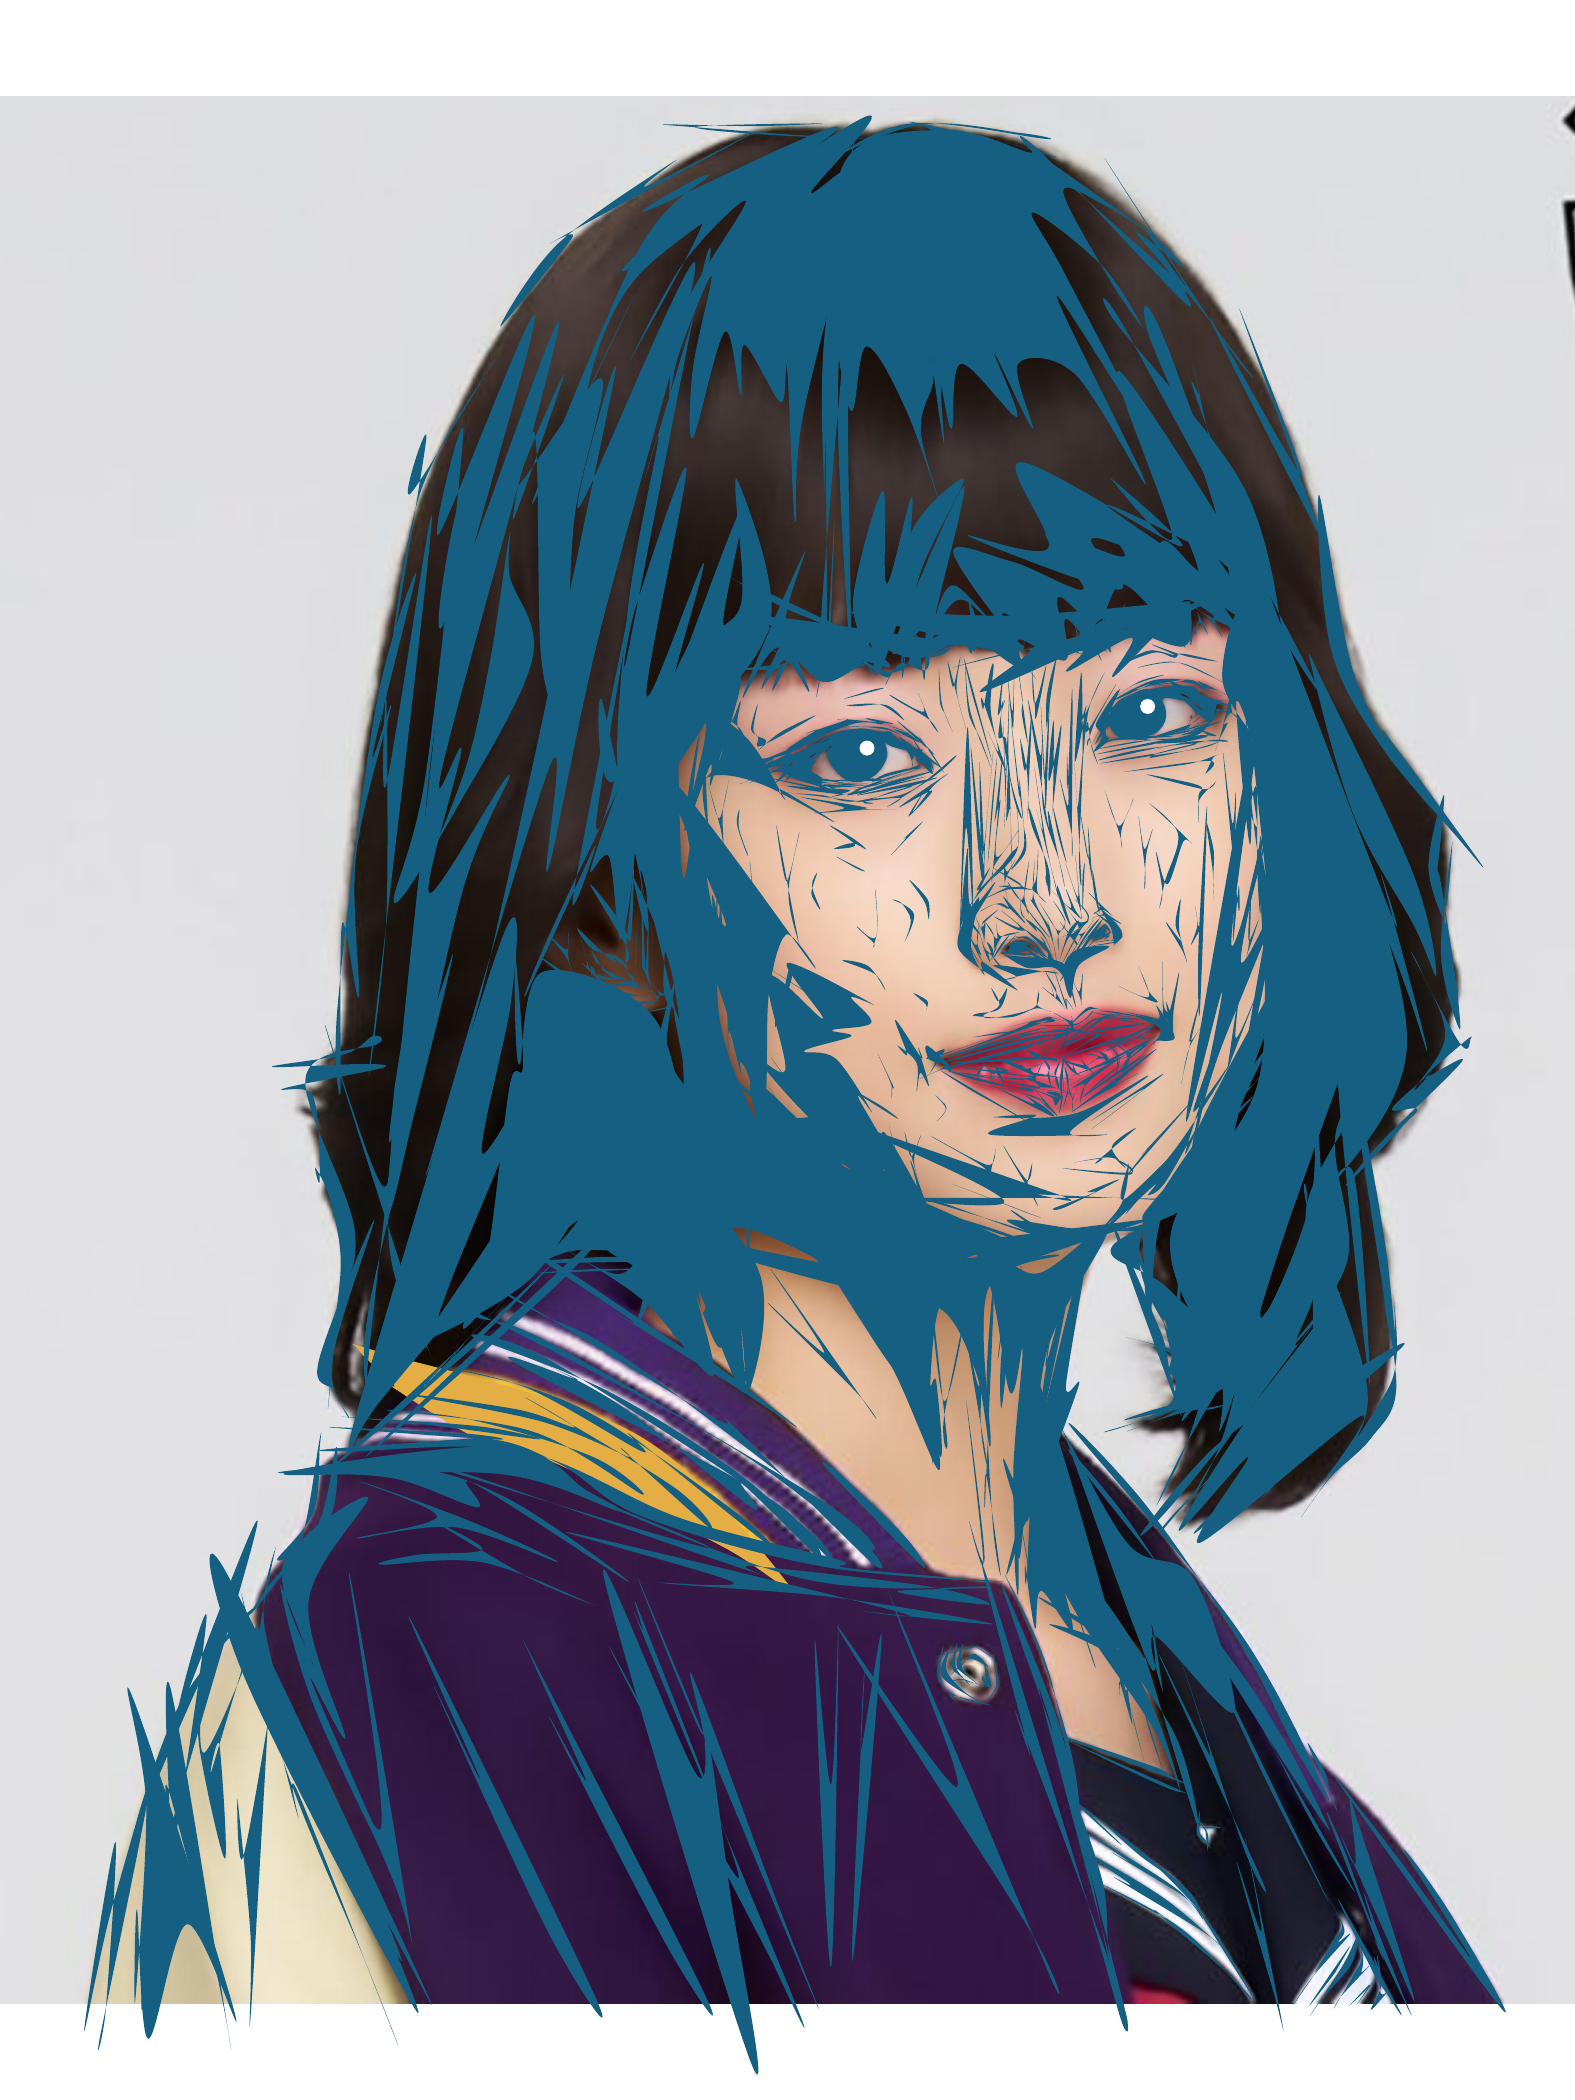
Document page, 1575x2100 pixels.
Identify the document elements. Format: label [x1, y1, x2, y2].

text_box [1308, 2004, 1321, 2018]
text_box [1495, 2004, 1508, 2015]
text_box [1114, 2004, 1130, 2034]
text_box [790, 2004, 808, 2032]
text_box [82, 2004, 92, 2037]
text_box [1404, 2004, 1414, 2017]
text_box [140, 2004, 163, 2041]
text_box [729, 2004, 760, 2077]
text_box [380, 2004, 400, 2047]
text_box [247, 2004, 254, 2028]
text_box [1332, 2004, 1339, 2010]
text_box [1275, 2004, 1285, 2031]
picture [0, 96, 1575, 2004]
text_box [226, 2004, 239, 2028]
text_box [588, 2004, 605, 2020]
text_box [221, 2004, 233, 2051]
text_box [1368, 2004, 1380, 2013]
text_box [814, 2004, 821, 2010]
text_box [1391, 2004, 1404, 2019]
text_box [410, 2004, 421, 2016]
text_box [96, 2004, 109, 2053]
text_box [700, 2004, 715, 2018]
